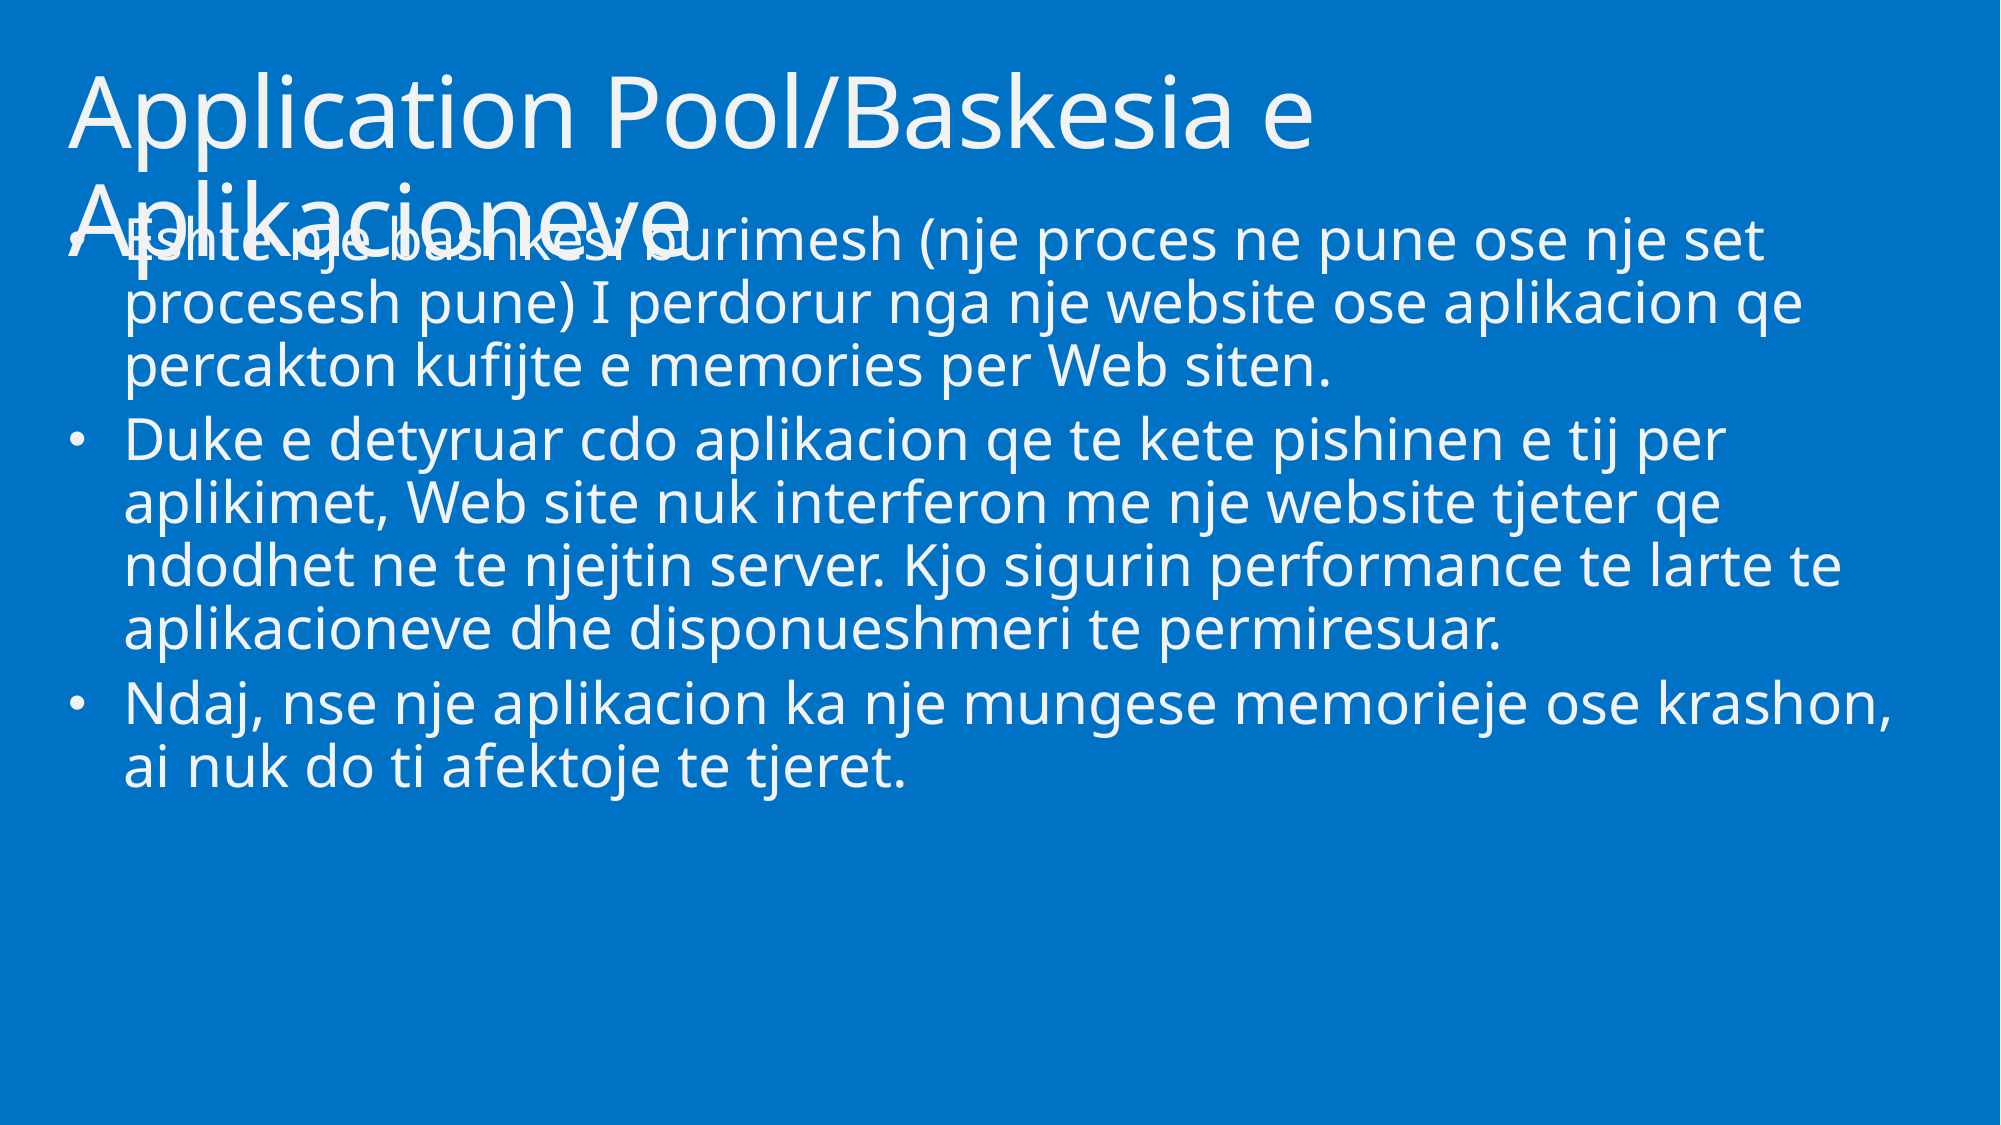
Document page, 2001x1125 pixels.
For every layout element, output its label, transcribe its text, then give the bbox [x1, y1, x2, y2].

list Eshte nje bashkesi burimesh (nje proces ne pune ose nje set procesesh pune) I perdorur nga nje website ose aplikacion qe percakton kufijte e memories per Web siten. Duke e detyruar cdo aplikacion qe te kete pishinen e tij per aplikimet, Web site nuk interferon me nje website tjeter qe ndodhet ne te njejtin server. Kjo sigurin performance te larte te aplikacioneve dhe disponueshmeri te permiresuar. Ndaj, nse nje aplikacion ka nje mungese memorieje ose krashon, ai nuk do ti afektoje te tjeret. [44, 196, 1956, 827]
title Application Pool/Baskesia e Aplikacioneve [44, 47, 1957, 196]
